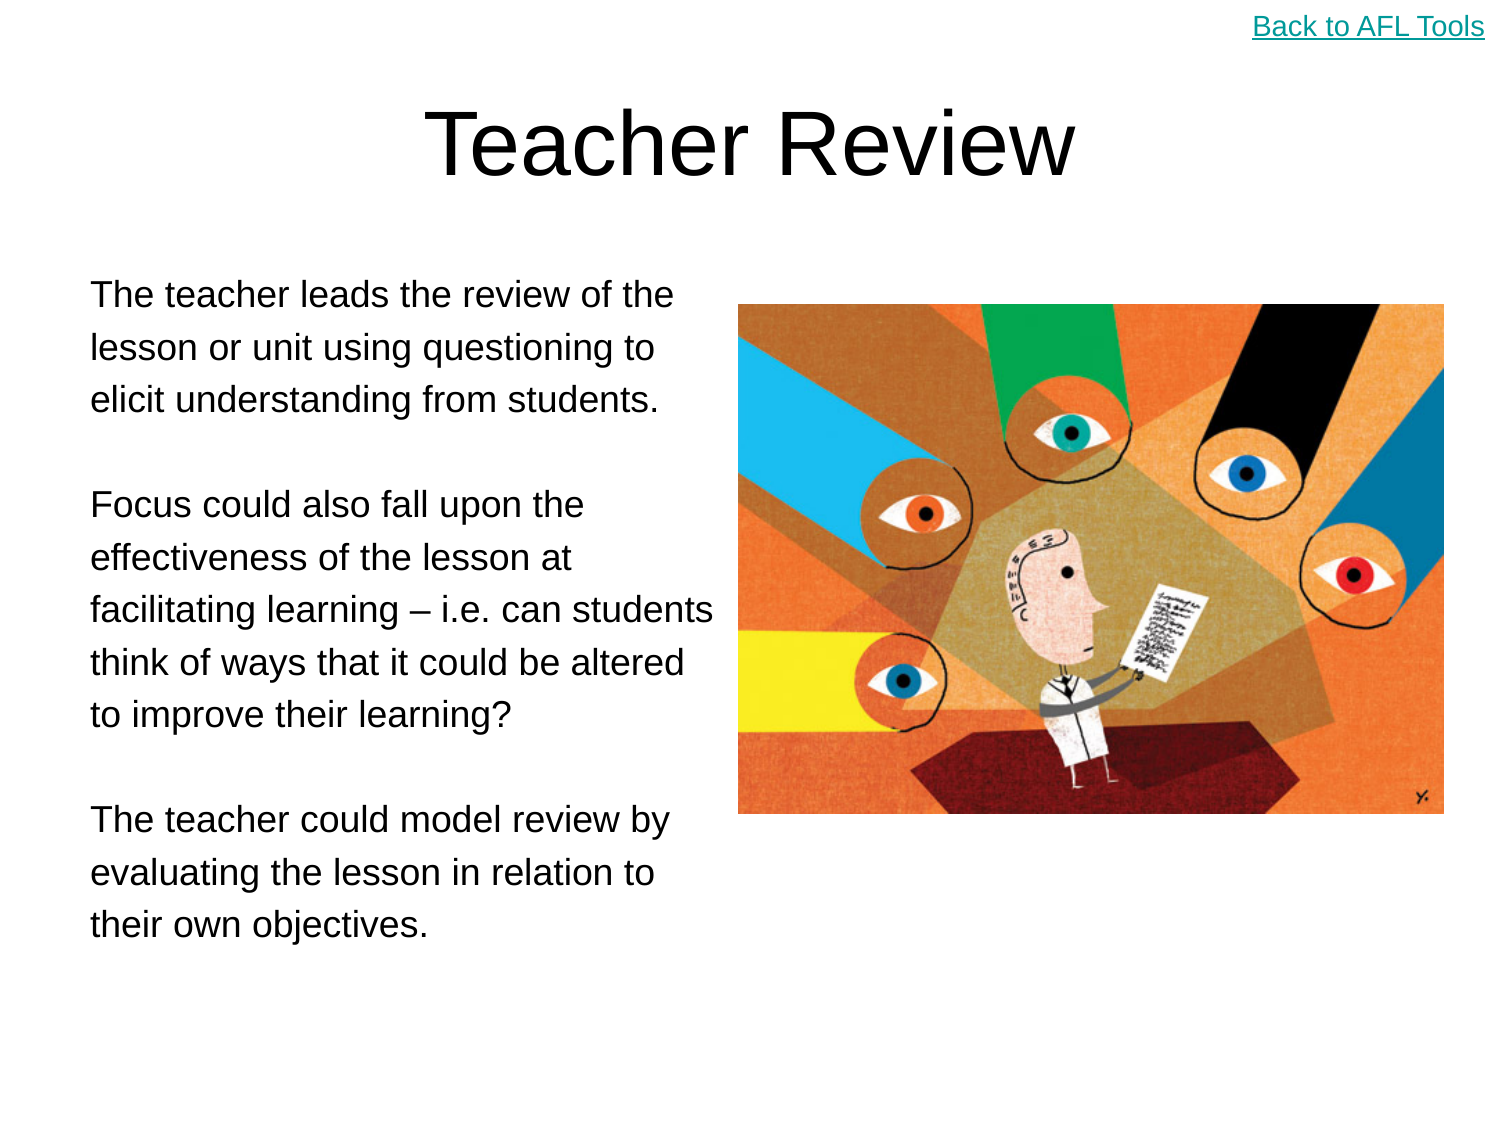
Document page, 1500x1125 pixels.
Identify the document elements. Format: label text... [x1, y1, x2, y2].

list The teacher leads the review of the lesson or unit using questioning to elicit understanding from students. Focus could also fall upon the effectiveness of the lesson at facilitating learning – i.e. can students think of ways that it could be altered to improve their learning? The teacher could model review by evaluating the lesson in relation to their own objectives. [74, 262, 738, 1006]
title Teacher Review [74, 44, 1426, 233]
text_box Back to AFL Tools [1195, 0, 1500, 50]
picture [737, 304, 1445, 814]
